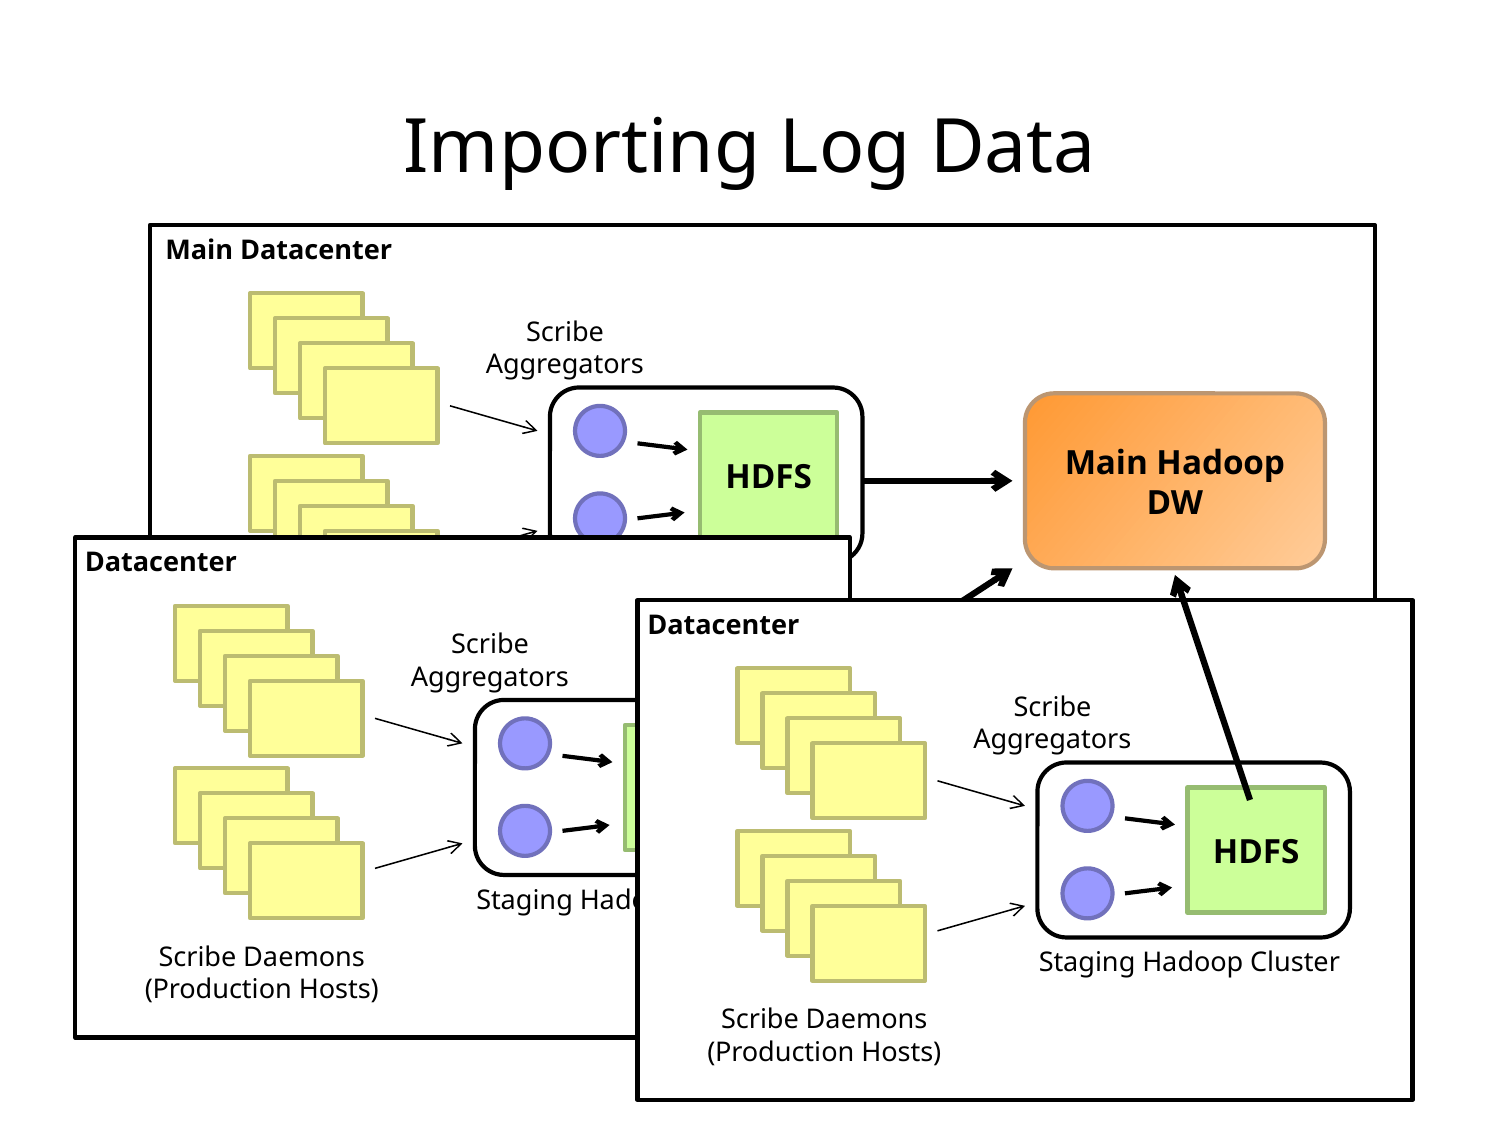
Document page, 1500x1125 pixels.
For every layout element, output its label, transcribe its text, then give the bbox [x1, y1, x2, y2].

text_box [637, 599, 1413, 1101]
text_box Importing Log Data [0, 90, 1500, 203]
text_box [1174, 574, 1251, 801]
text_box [74, 537, 851, 1038]
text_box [449, 306, 863, 566]
text_box [150, 224, 1375, 598]
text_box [799, 568, 1013, 598]
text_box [249, 293, 438, 535]
text_box Main Datacenter [150, 224, 407, 273]
